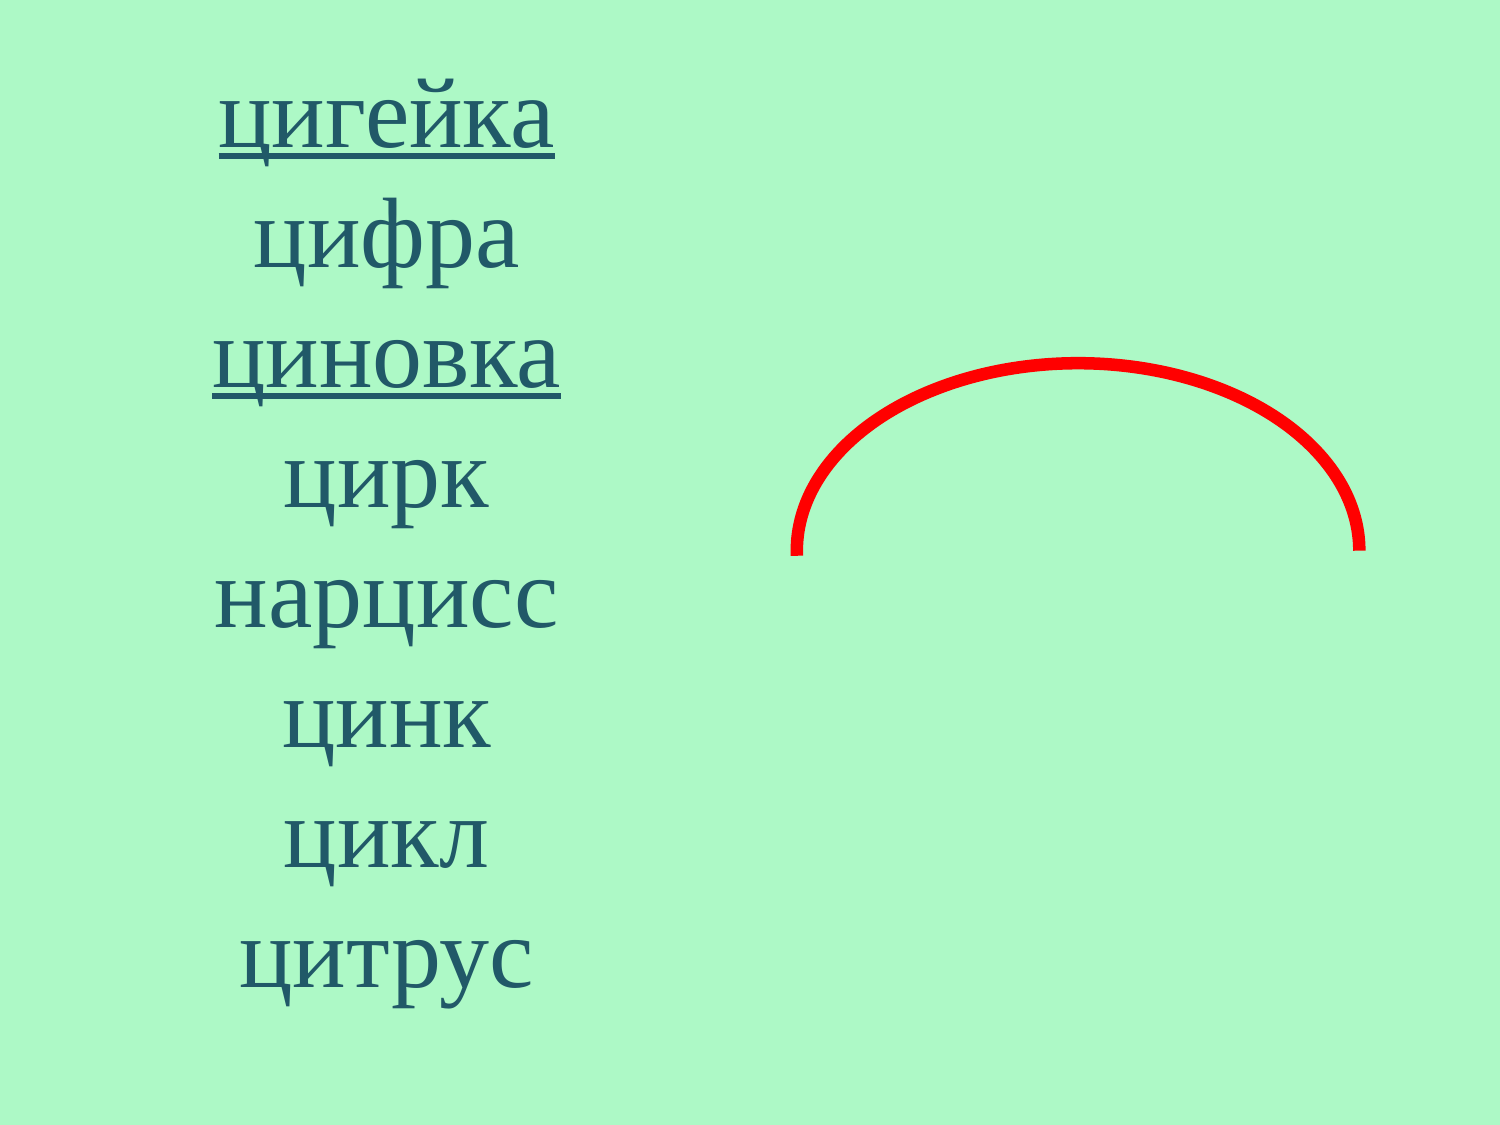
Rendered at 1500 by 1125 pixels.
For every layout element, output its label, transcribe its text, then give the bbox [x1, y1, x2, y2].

text_box цигейка цифра циновка цирк нарцисс цинк цикл цитрус [128, 40, 645, 1015]
text_box [796, 362, 1361, 556]
